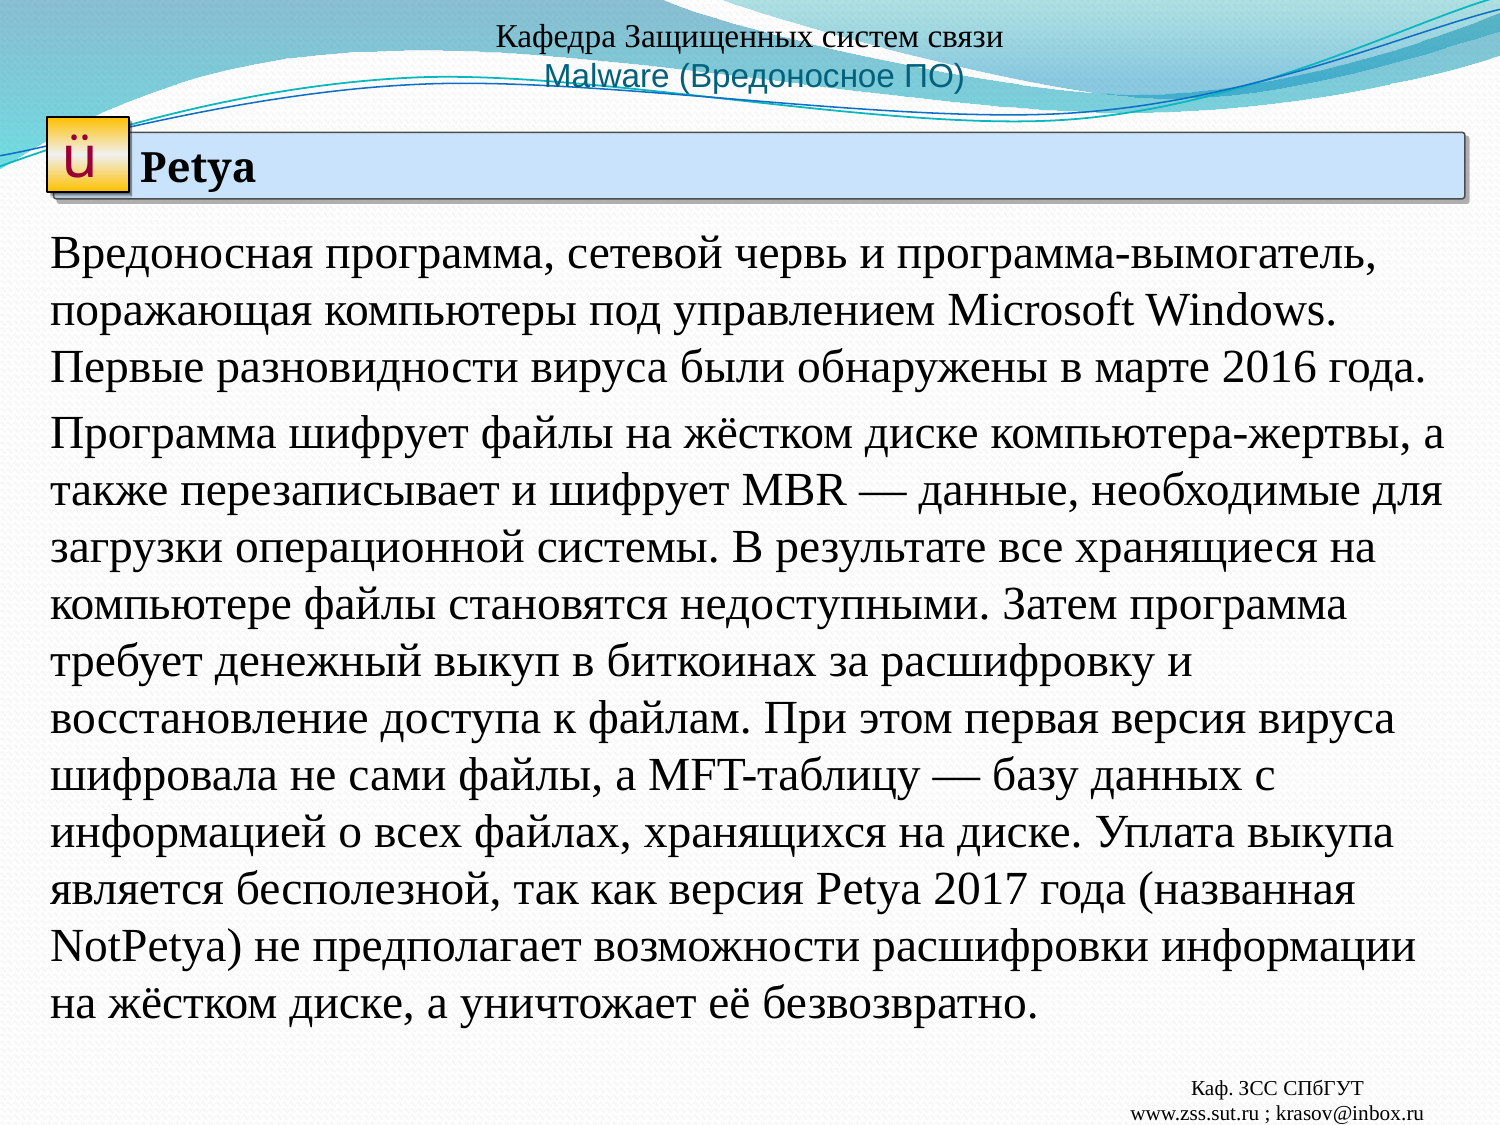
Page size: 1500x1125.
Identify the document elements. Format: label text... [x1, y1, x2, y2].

title Кафедра Защищенных систем связи Malware (Вредоносное ПО) [0, 0, 1500, 94]
text_box Каф. ЗСС СПбГУТ www.zss.sut.ru ; krasov@inbox.ru [1054, 1066, 1500, 1125]
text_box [46, 116, 1466, 200]
list Вредоносная программа, сетевой червь и программа-вымогатель, поражающая компьютеры под управлением Microsoft Windows. Первые разновидности вируса были обнаружены в марте 2016 года. Программа шифрует файлы на жёстком диске компьютера-жертвы, а также перезаписывает и шифрует MBR — данные, необходимые для загрузки операционной системы. В результате все хранящиеся на компьютере файлы становятся недоступными. Затем программа требует денежный выкуп в биткоинах за расшифровку и восстановление доступа к файлам. При этом первая версия вируса шифровала не сами файлы, а MFT-таблицу — базу данных с информацией о всех файлах, хранящихся на диске. Уплата выкупа является бесполезной, так как версия Petya 2017 года (названная NotPetya) не предполагает возможности расшифровки информации на жёстком диске, а уничтожает её безвозвратно. [35, 213, 1465, 1089]
